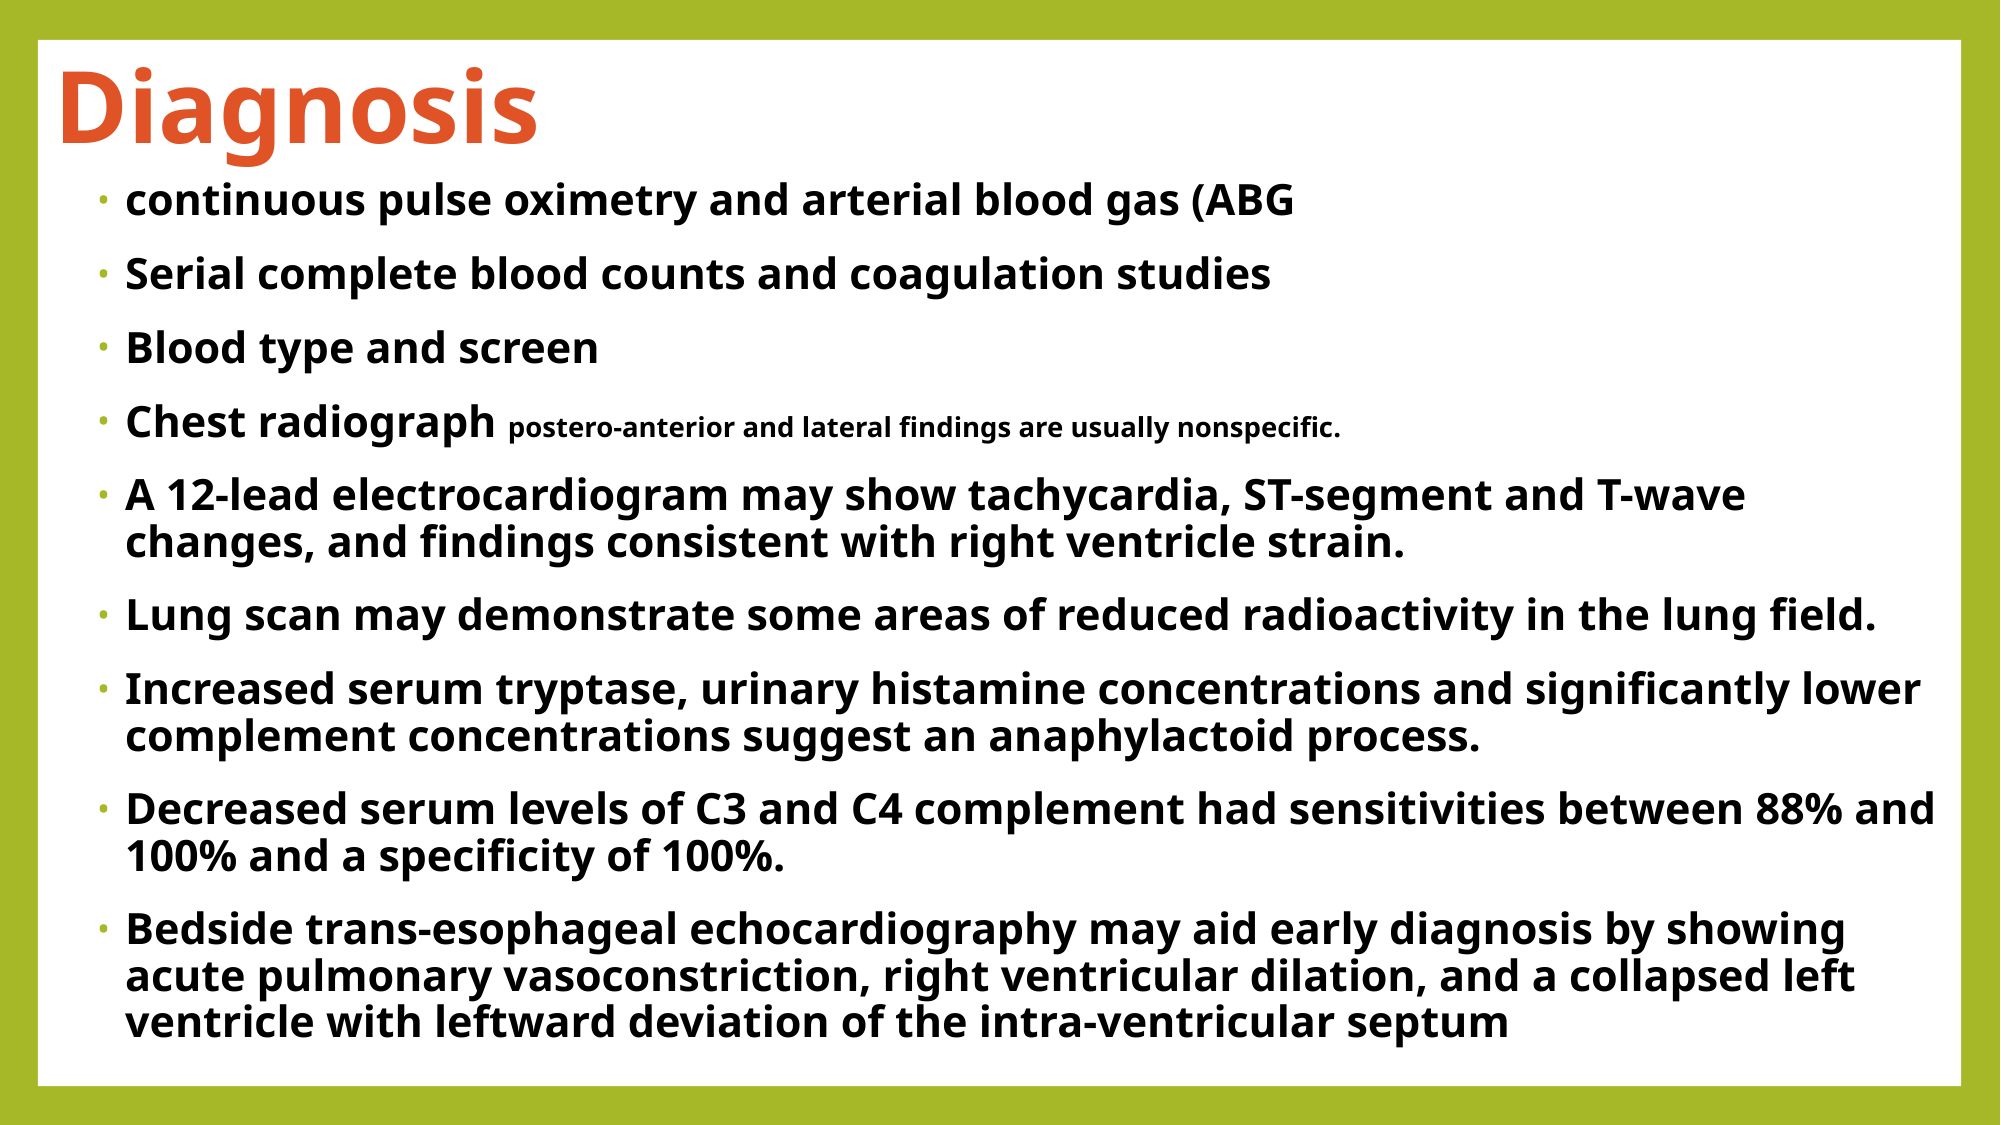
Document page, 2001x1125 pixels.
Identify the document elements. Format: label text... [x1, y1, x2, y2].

title Diagnosis [39, 0, 1660, 223]
list continuous pulse oximetry and arterial blood gas (ABG Serial complete blood counts and coagulation studies Blood type and screen Chest radiograph postero-anterior and lateral findings are usually nonspecific. A 12-lead electrocardiogram may show tachycardia, ST-segment and T-wave changes, and findings consistent with right ventricle strain. Lung scan may demonstrate some areas of reduced radioactivity in the lung field. Increased serum tryptase, urinary histamine concentrations and significantly lower complement concentrations suggest an anaphylactoid process. Decreased serum levels of C3 and C4 complement had sensitivities between 88% and 100% and a specificity of 100%. Bedside trans-esophageal echocardiography may aid early diagnosis by showing acute pulmonary vasoconstriction, right ventricular dilation, and a collapsed left ventricle with leftward deviation of the intra-ventricular septum [75, 171, 1954, 1066]
